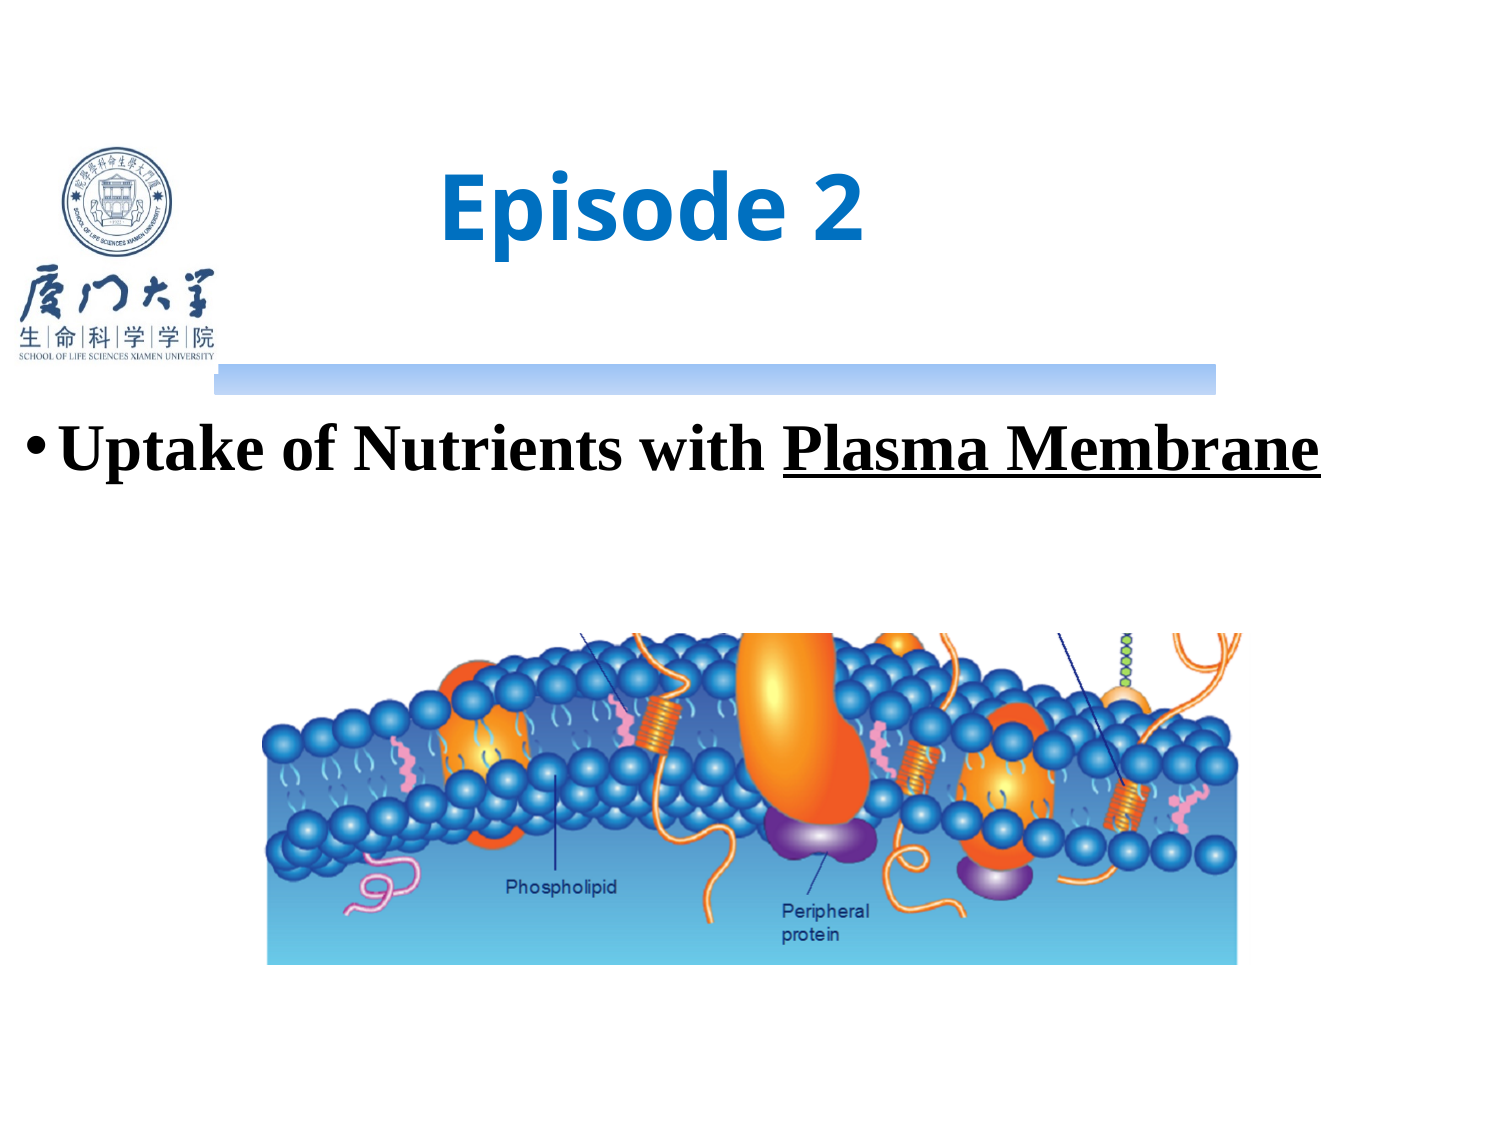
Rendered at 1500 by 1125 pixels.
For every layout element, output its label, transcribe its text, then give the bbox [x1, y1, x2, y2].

text_box [214, 364, 1217, 395]
list Uptake of Nutrients with Plasma Membrane [9, 405, 1500, 539]
picture [14, 143, 219, 374]
title Episode 2 [422, 140, 1435, 282]
picture [262, 633, 1271, 965]
